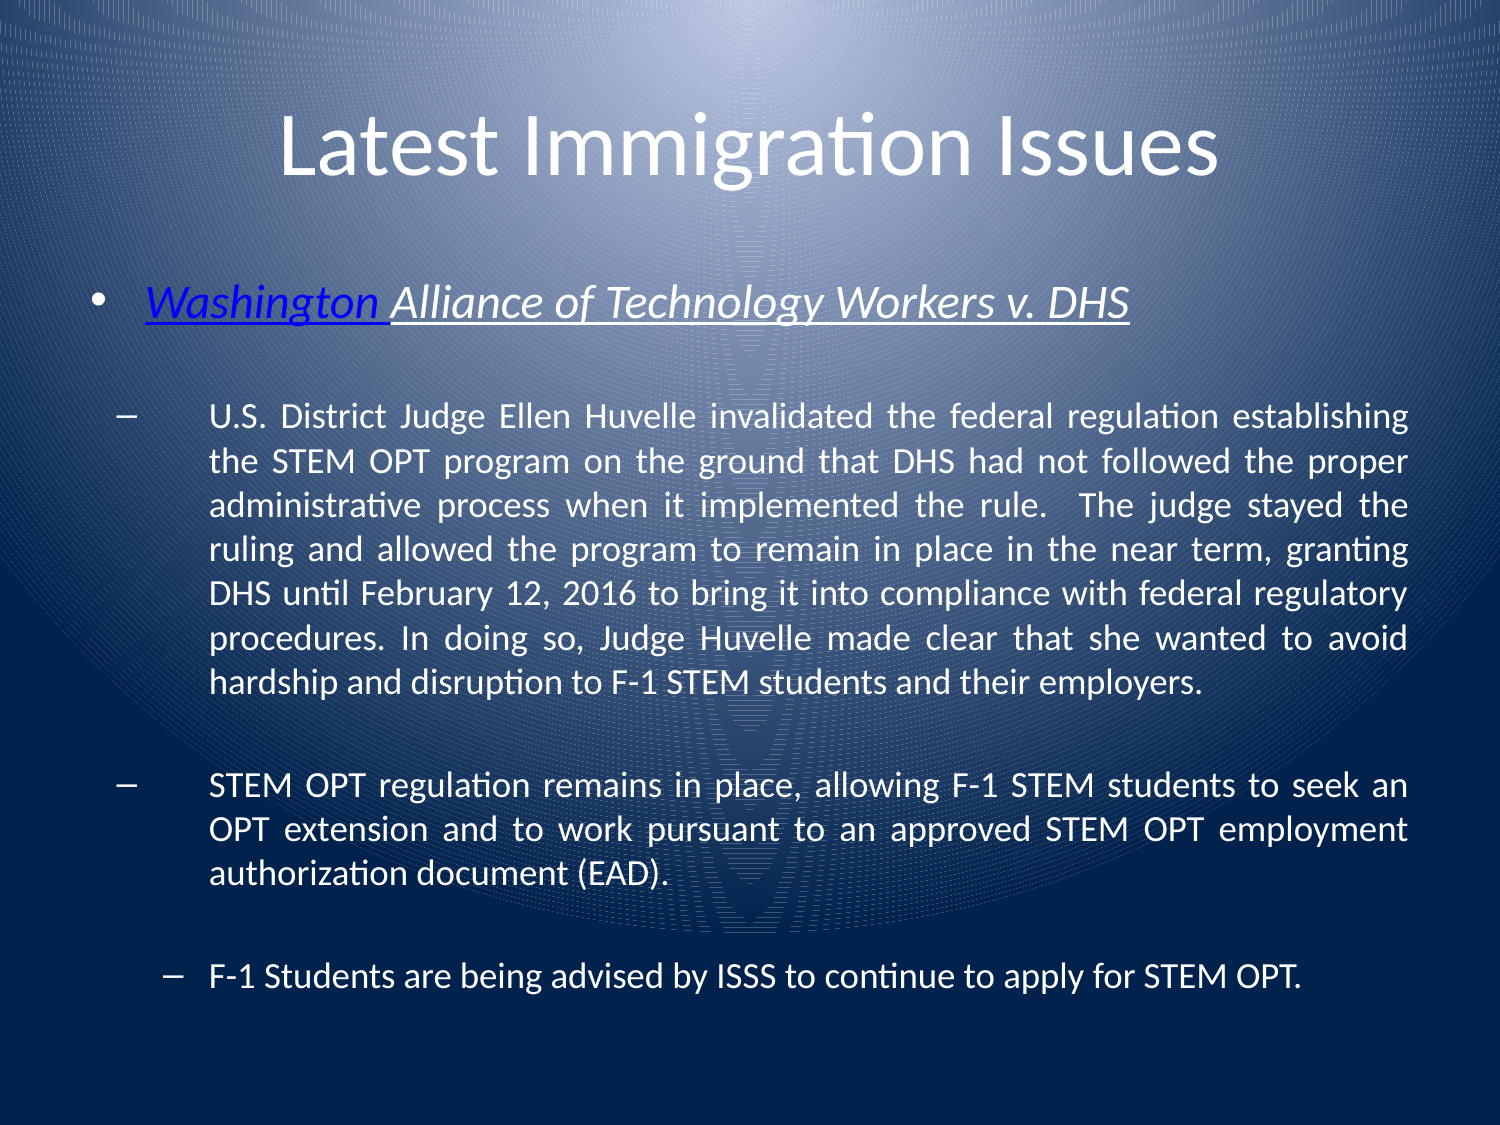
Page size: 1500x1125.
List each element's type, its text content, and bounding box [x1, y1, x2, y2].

title Latest Immigration Issues [75, 45, 1425, 233]
list Washington Alliance of Technology Workers v. DHS U.S. District Judge Ellen Huvelle invalidated the federal regulation establishing the STEM OPT program on the ground that DHS had not followed the proper administrative process when it implemented the rule. The judge stayed the ruling and allowed the program to remain in place in the near term, granting DHS until February 12, 2016 to bring it into compliance with federal regulatory procedures. In doing so, Judge Huvelle made clear that she wanted to avoid hardship and disruption to F-1 STEM students and their employers. STEM OPT regulation remains in place, allowing F-1 STEM students to seek an OPT extension and to work pursuant to an approved STEM OPT employment authorization document (EAD). F-1 Students are being advised by ISSS to continue to apply for STEM OPT. [75, 262, 1425, 1005]
